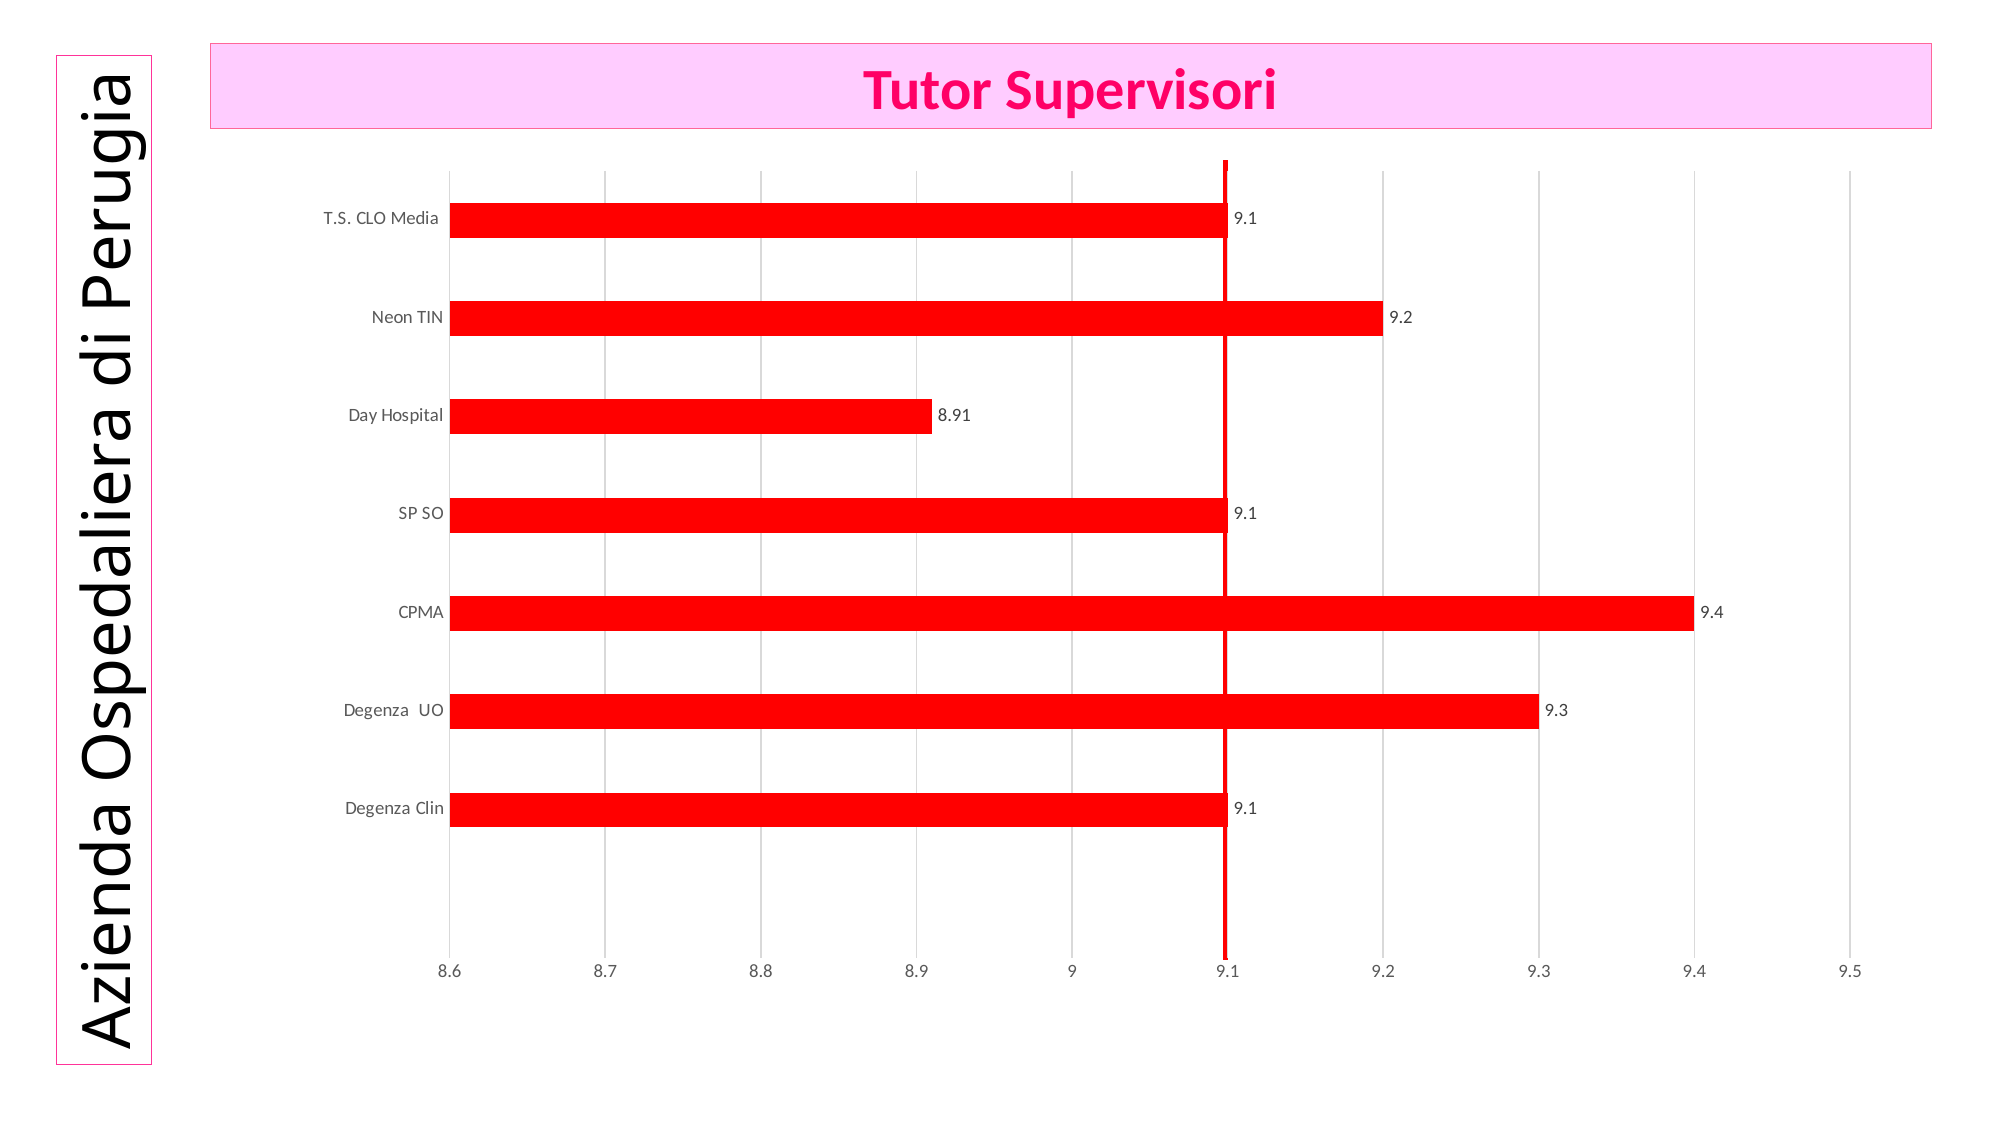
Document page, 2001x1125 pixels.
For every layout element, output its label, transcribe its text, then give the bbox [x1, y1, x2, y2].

text_box Tutor Supervisori [210, 43, 1932, 129]
text_box Azienda Ospedaliera di Perugia [56, 55, 152, 1065]
chart [310, 90, 1896, 1006]
